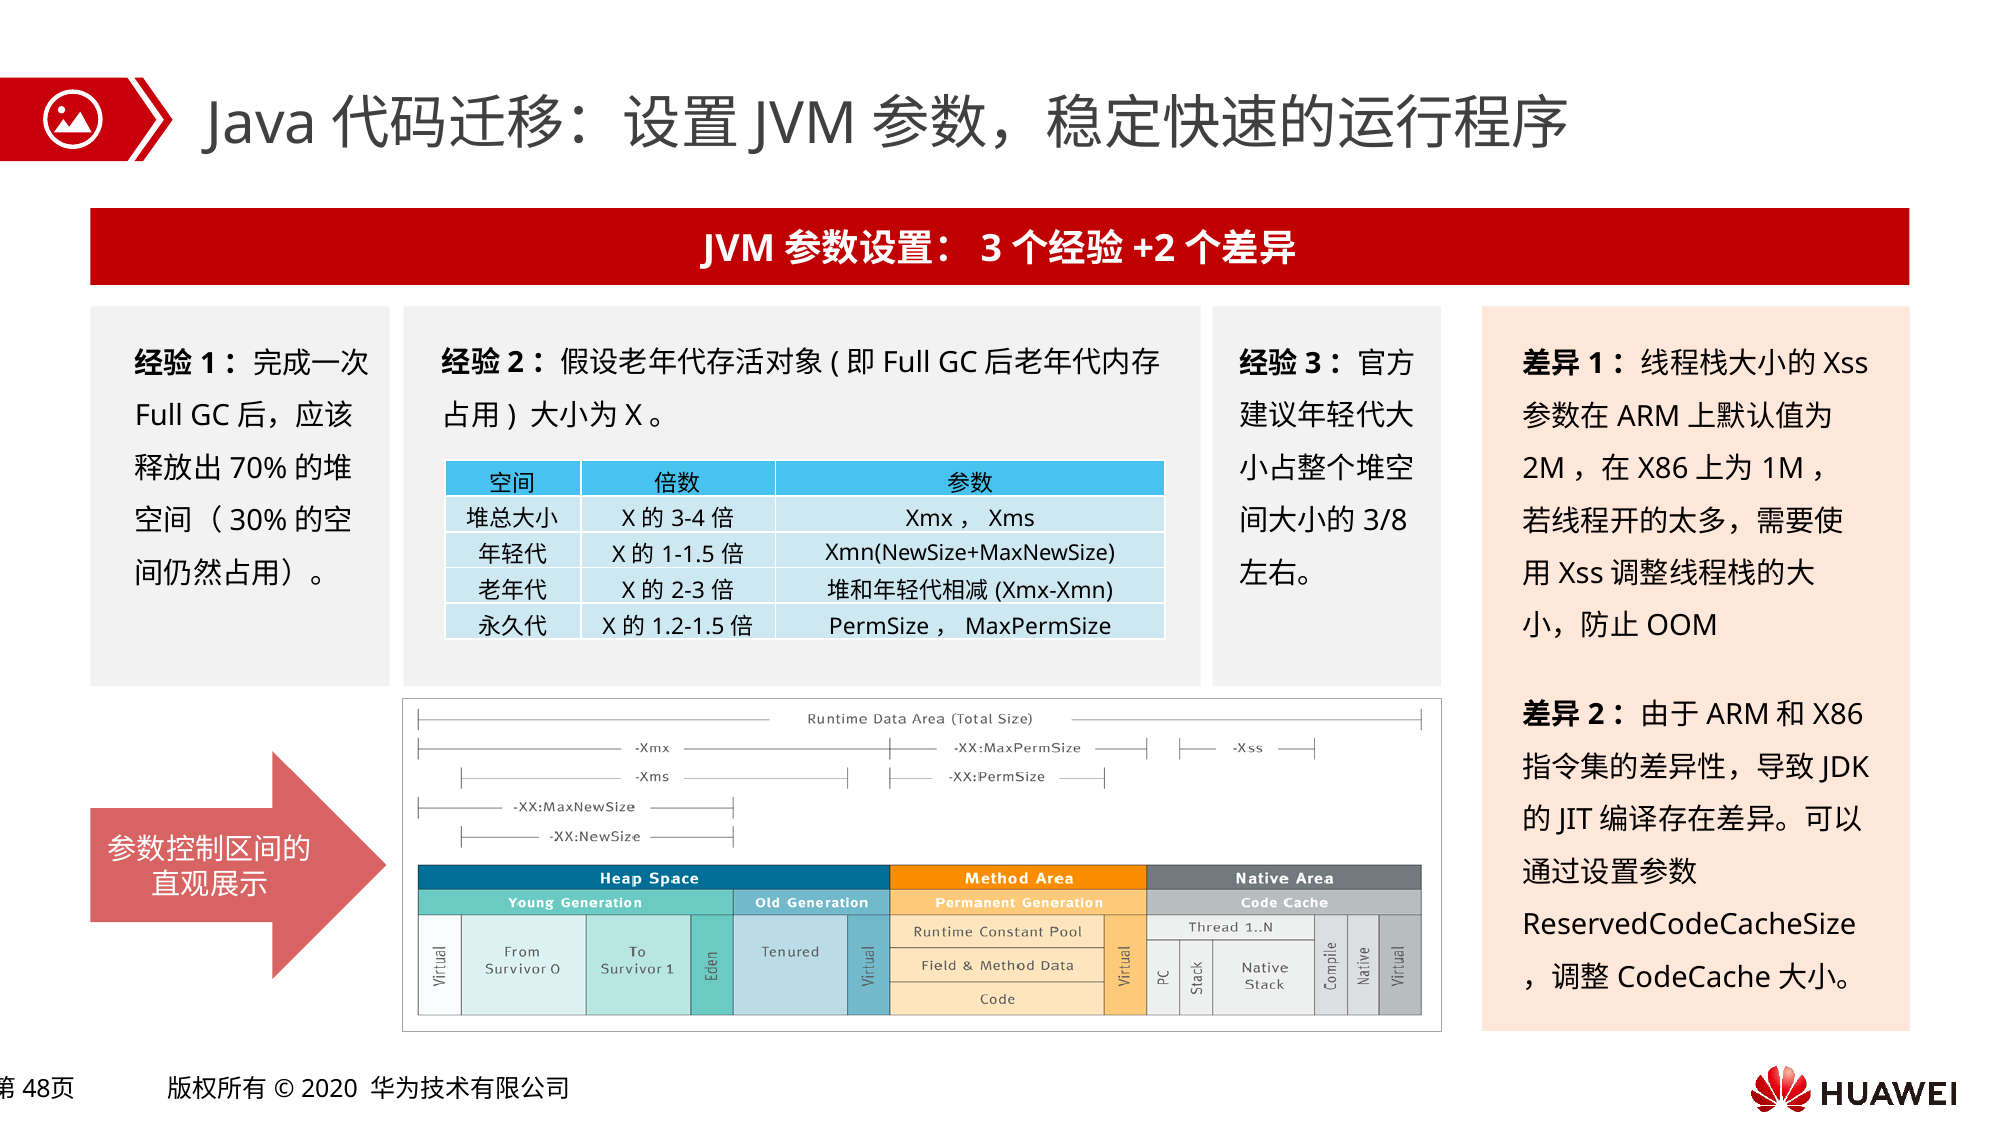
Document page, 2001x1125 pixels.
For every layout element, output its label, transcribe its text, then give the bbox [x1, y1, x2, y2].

table_cell X的1.2-1.5倍 [582, 604, 775, 638]
table_header 参数 [776, 461, 1164, 495]
table_cell PermSize，MaxPermSize [776, 604, 1164, 638]
table_cell X的3-4倍 [582, 497, 775, 531]
picture [403, 698, 1442, 1032]
text_box [1212, 306, 1441, 686]
table_cell 堆总大小 [446, 497, 580, 531]
table_cell Xmx，Xms [776, 497, 1164, 531]
text_box [90, 306, 390, 686]
table_cell Xmn(NewSize+MaxNewSize) [776, 533, 1164, 567]
text_box [403, 306, 1201, 686]
text_box 差异2：由于ARM和X86指令集的差异性，导致JDK的JIT编译存在差异。可以通过设置参数ReservedCodeCacheSize，调整CodeCache大小。 [1507, 670, 1885, 1001]
text_box 经验2：假设老年代存活对象(即Full GC后老年代内存占用) 大小为X。 [427, 318, 1179, 439]
text_box JVM参数设置：3个经验+2个差异 [90, 208, 1910, 285]
picture [1751, 1066, 1956, 1112]
text_box Java代码迁移：设置JVM参数，稳定快速的运行程序 [206, 85, 1910, 156]
text_box 差异1：线程栈大小的Xss参数在ARM上默认值为2M，在X86上为1M，若线程开的太多，需要使用Xss调整线程栈的大小，防止OOM [1507, 319, 1885, 649]
table_cell 老年代 [446, 568, 580, 602]
table_header 空间 [446, 461, 580, 495]
text_box 参数控制区间的直观展示 [90, 751, 387, 980]
text_box 经验1：完成一次Full GC后，应该释放出70%的堆空间（30%的空间仍然占用）。 [120, 319, 387, 597]
table_cell 永久代 [446, 604, 580, 638]
table_cell X的2-3倍 [582, 568, 775, 602]
table_cell 堆和年轻代相减(Xmx-Xmn) [776, 568, 1164, 602]
table_cell 年轻代 [446, 533, 580, 567]
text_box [0, 77, 173, 162]
table_cell X的1-1.5倍 [582, 533, 775, 567]
text_box [1482, 306, 1910, 1031]
table_header 倍数 [582, 461, 775, 495]
text_box 经验3：官方建议年轻代大小占整个堆空间大小的3/8左右。 [1224, 319, 1441, 597]
